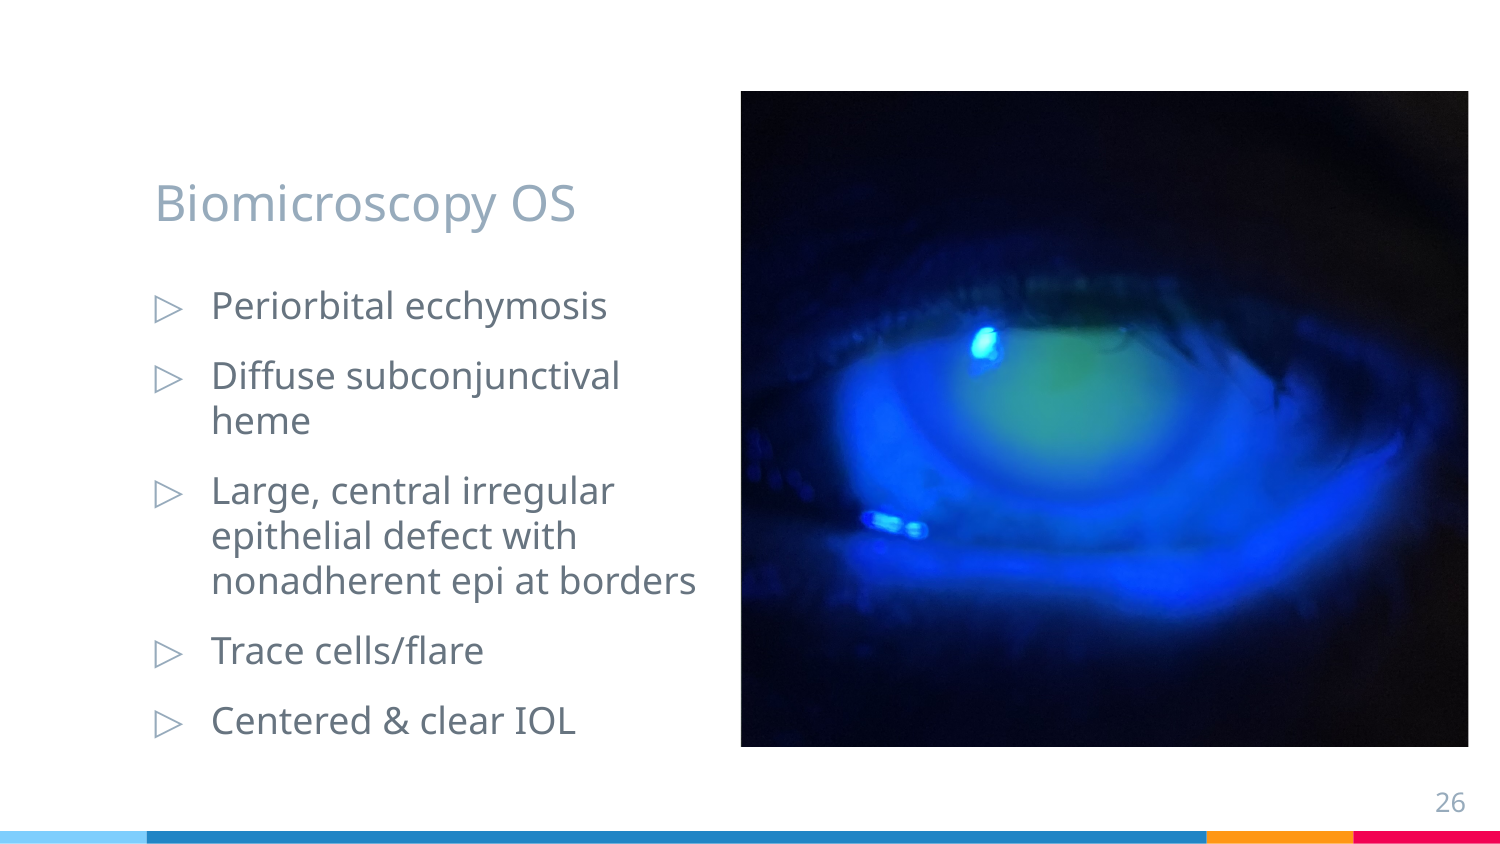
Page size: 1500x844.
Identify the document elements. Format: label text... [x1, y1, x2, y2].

list Periorbital ecchymosis Diffuse subconjunctival heme Large, central irregular epithelial defect with nonadherent epi at borders Trace cells/flare Centered & clear IOL [139, 267, 730, 536]
slide_number 26 [1391, 770, 1482, 822]
title Biomicroscopy OS [139, 139, 648, 247]
picture [740, 91, 1469, 747]
